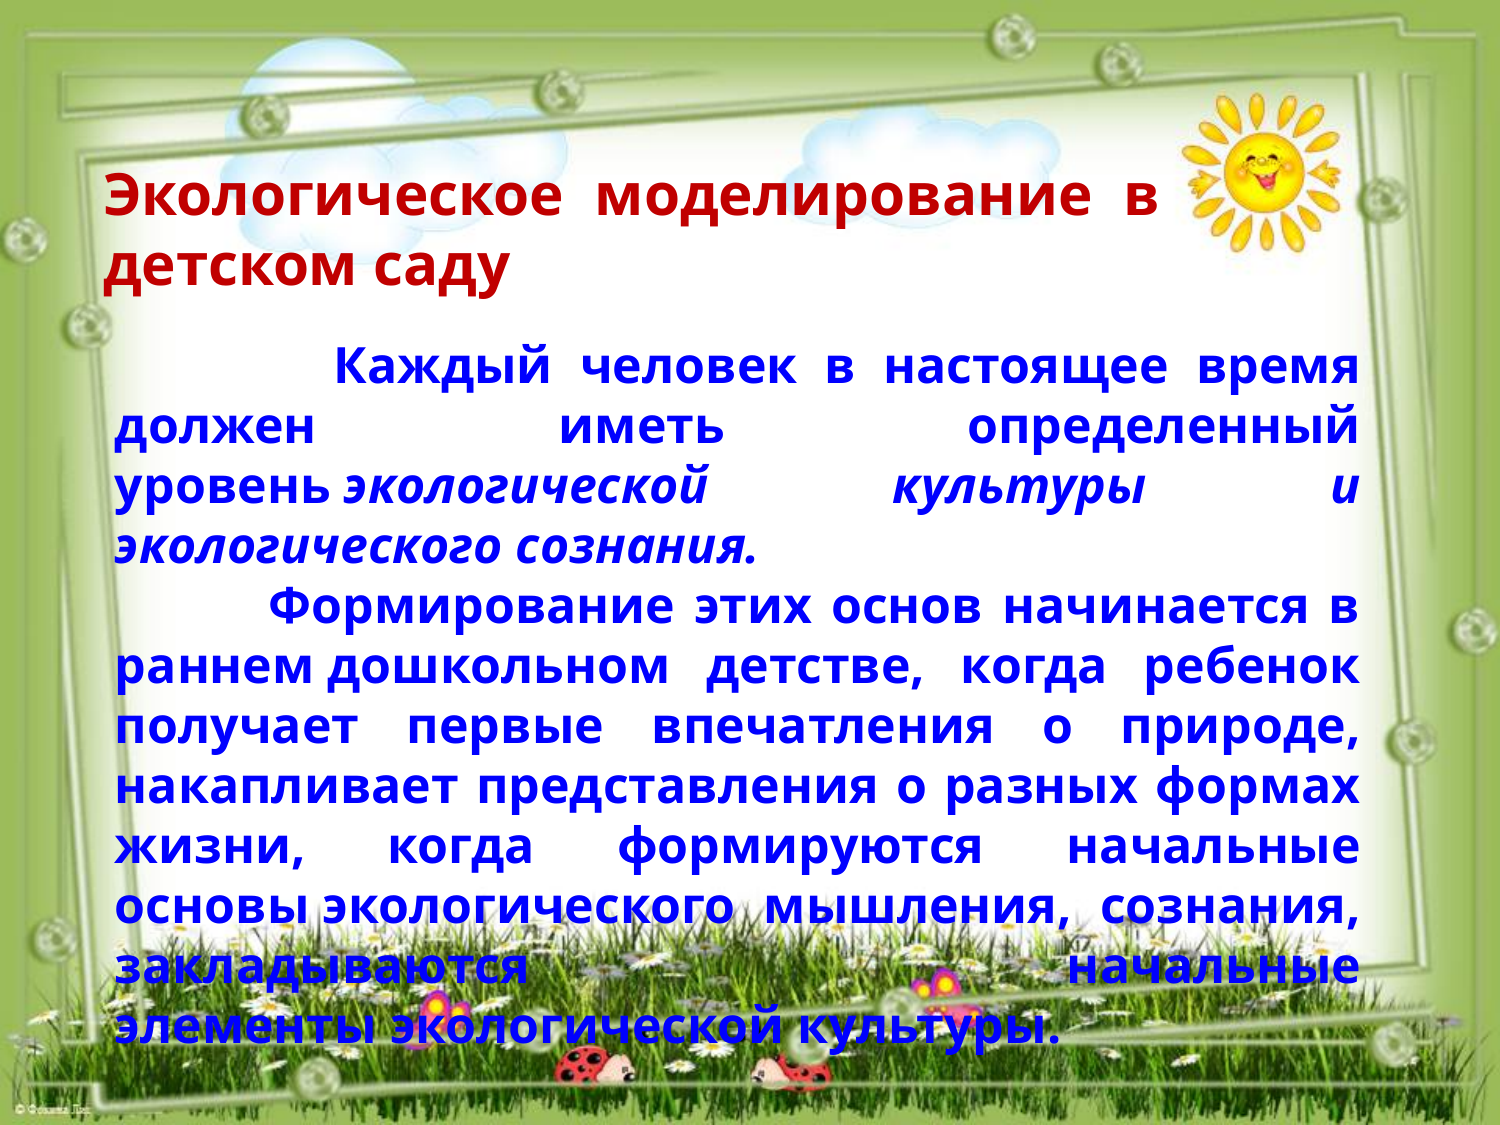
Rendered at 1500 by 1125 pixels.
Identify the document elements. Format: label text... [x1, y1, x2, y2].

text_box [100, 42, 1451, 231]
text_box [135, 137, 799, 149]
text_box [761, 251, 1425, 357]
text_box Экологическое моделирование в детском саду [88, 149, 1176, 305]
text_box Каждый человек в настоящее время должен иметь определенный уровень экологической культуры и экологического сознания. Формирование этих основ начинается в раннем дошкольном детстве, когда ребенок получает первые впечатления о природе, накапливает представления о разных формах жизни, когда формируются начальные основы экологического мышления, сознания, закладываются начальные элементы экологической культуры. [100, 326, 1376, 1061]
picture [0, 0, 1500, 1125]
